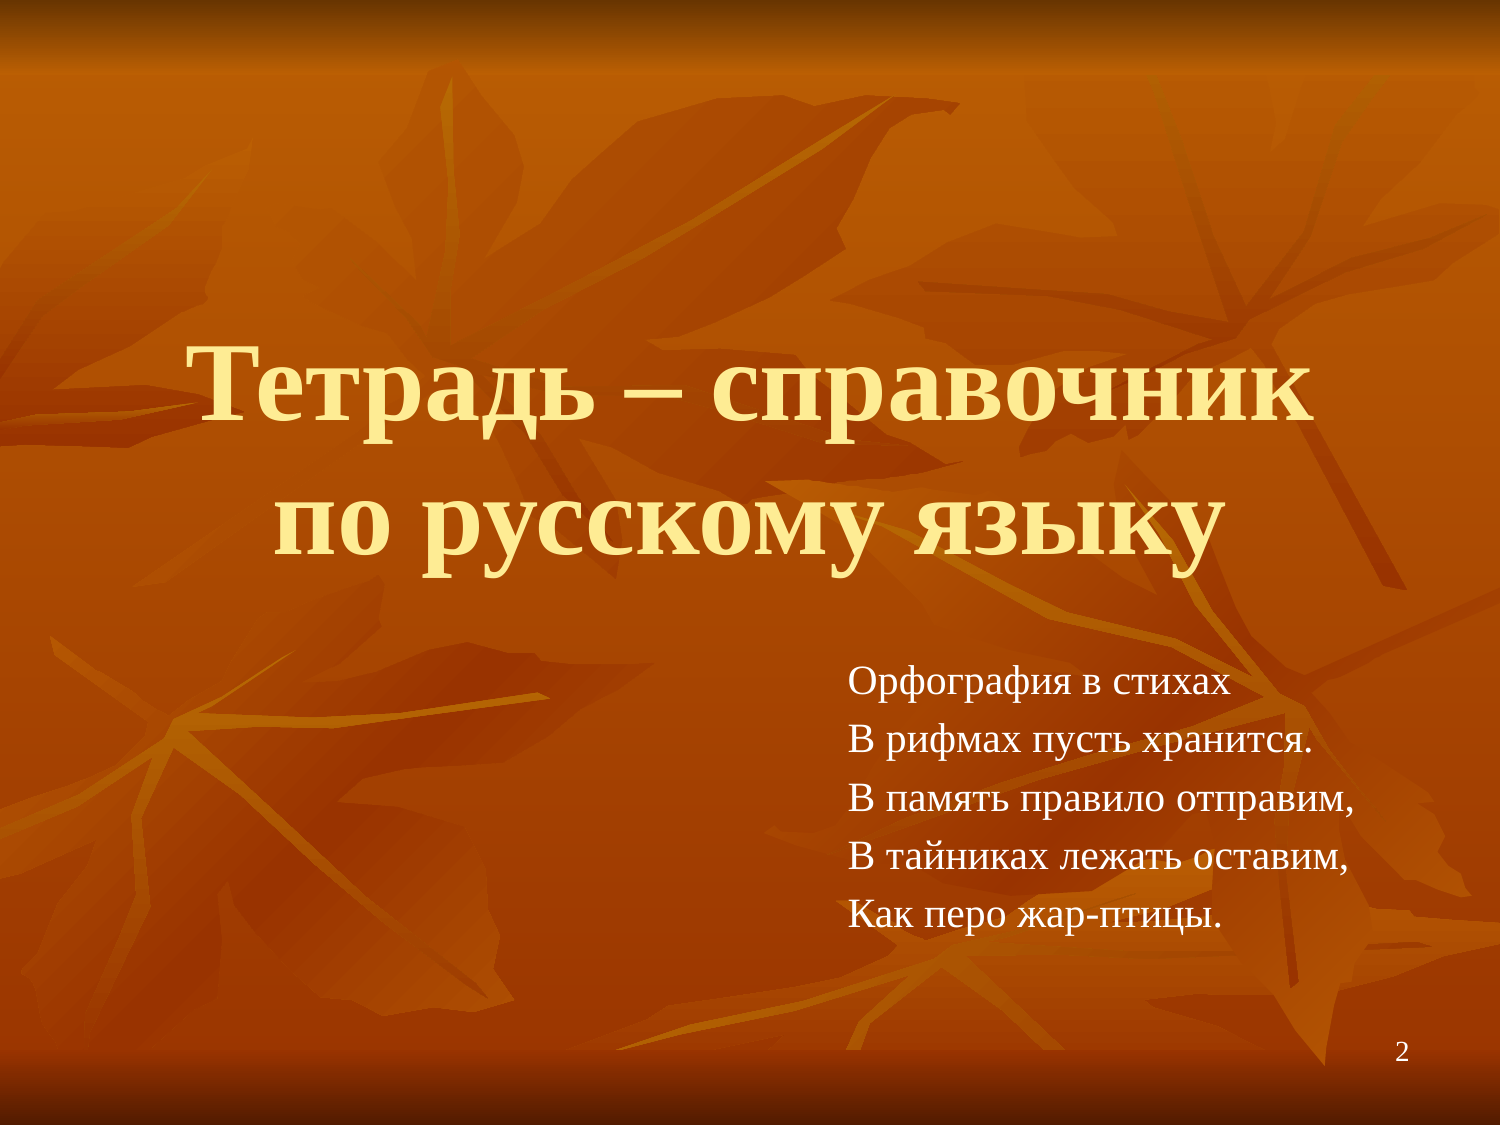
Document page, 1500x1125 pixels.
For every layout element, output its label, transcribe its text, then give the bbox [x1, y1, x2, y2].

title Тетрадь – справочник по русскому языку [112, 299, 1388, 585]
slide_number 2 [1074, 1025, 1425, 1100]
subtitle Орфография в стихах В рифмах пусть хранится. В память правило отправим, В тайниках лежать оставим, Как перо жар-птицы. [832, 645, 1458, 933]
